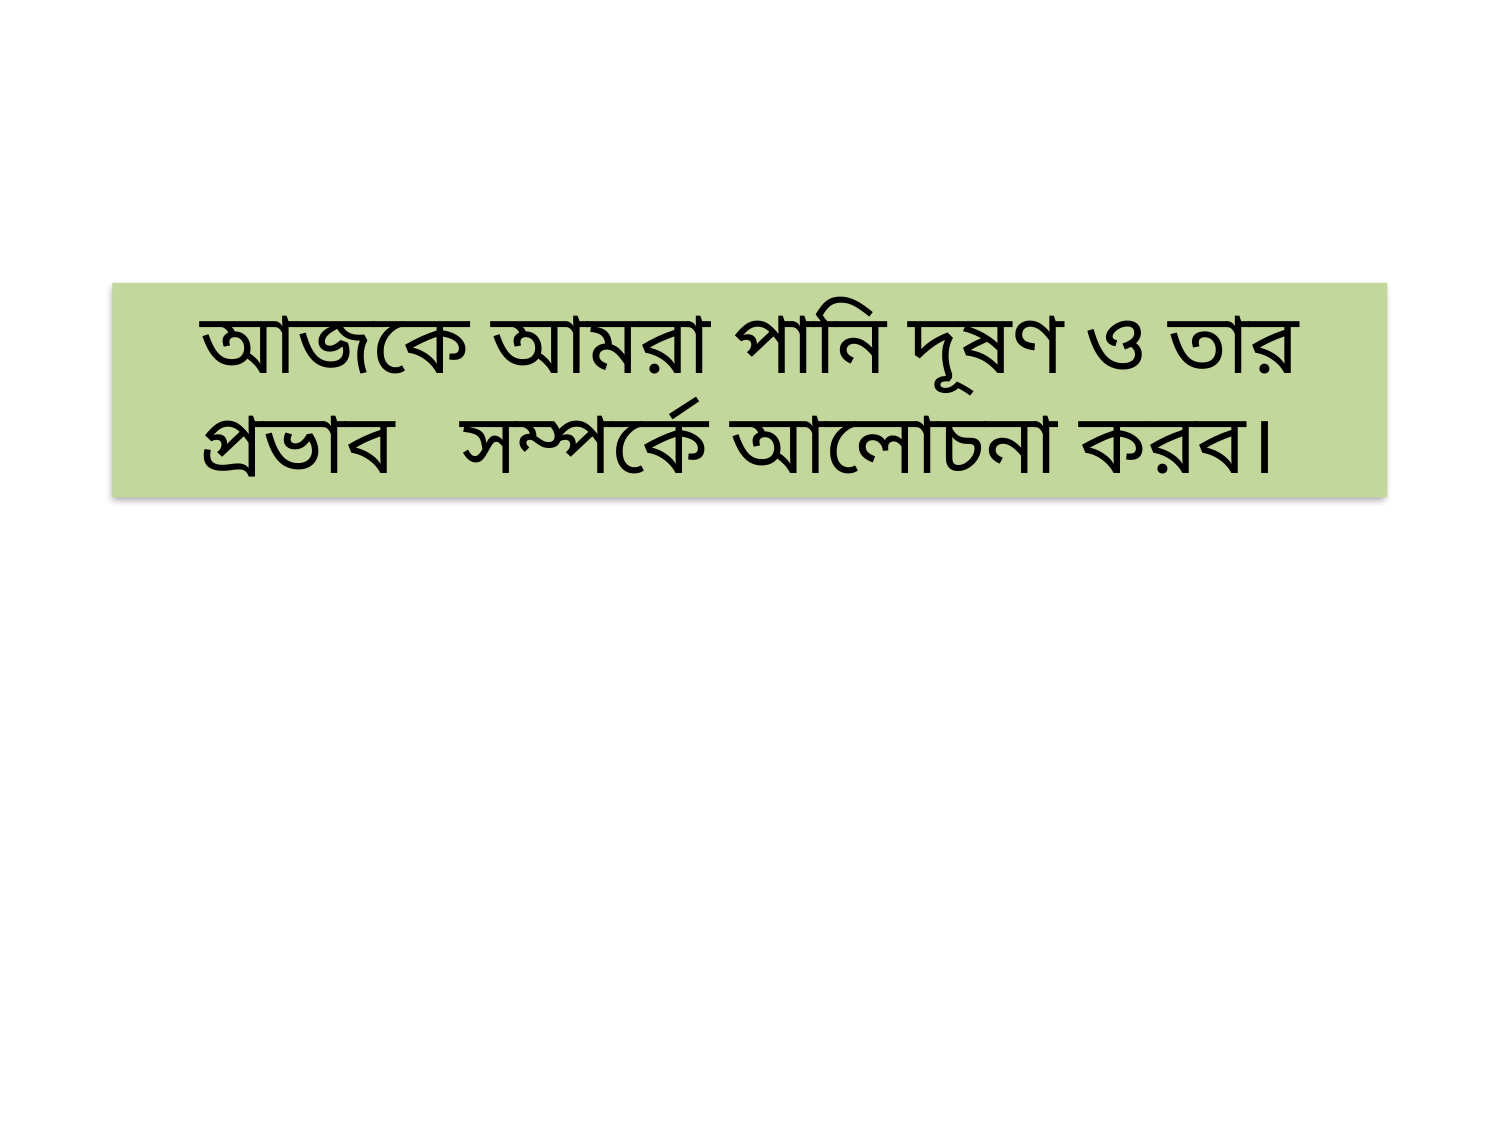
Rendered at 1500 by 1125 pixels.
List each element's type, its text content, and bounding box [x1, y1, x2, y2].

text_box আজকে আমরা পানি দূষণ ও তার প্রভাব সম্পর্কে আলোচনা করব। [112, 282, 1388, 498]
